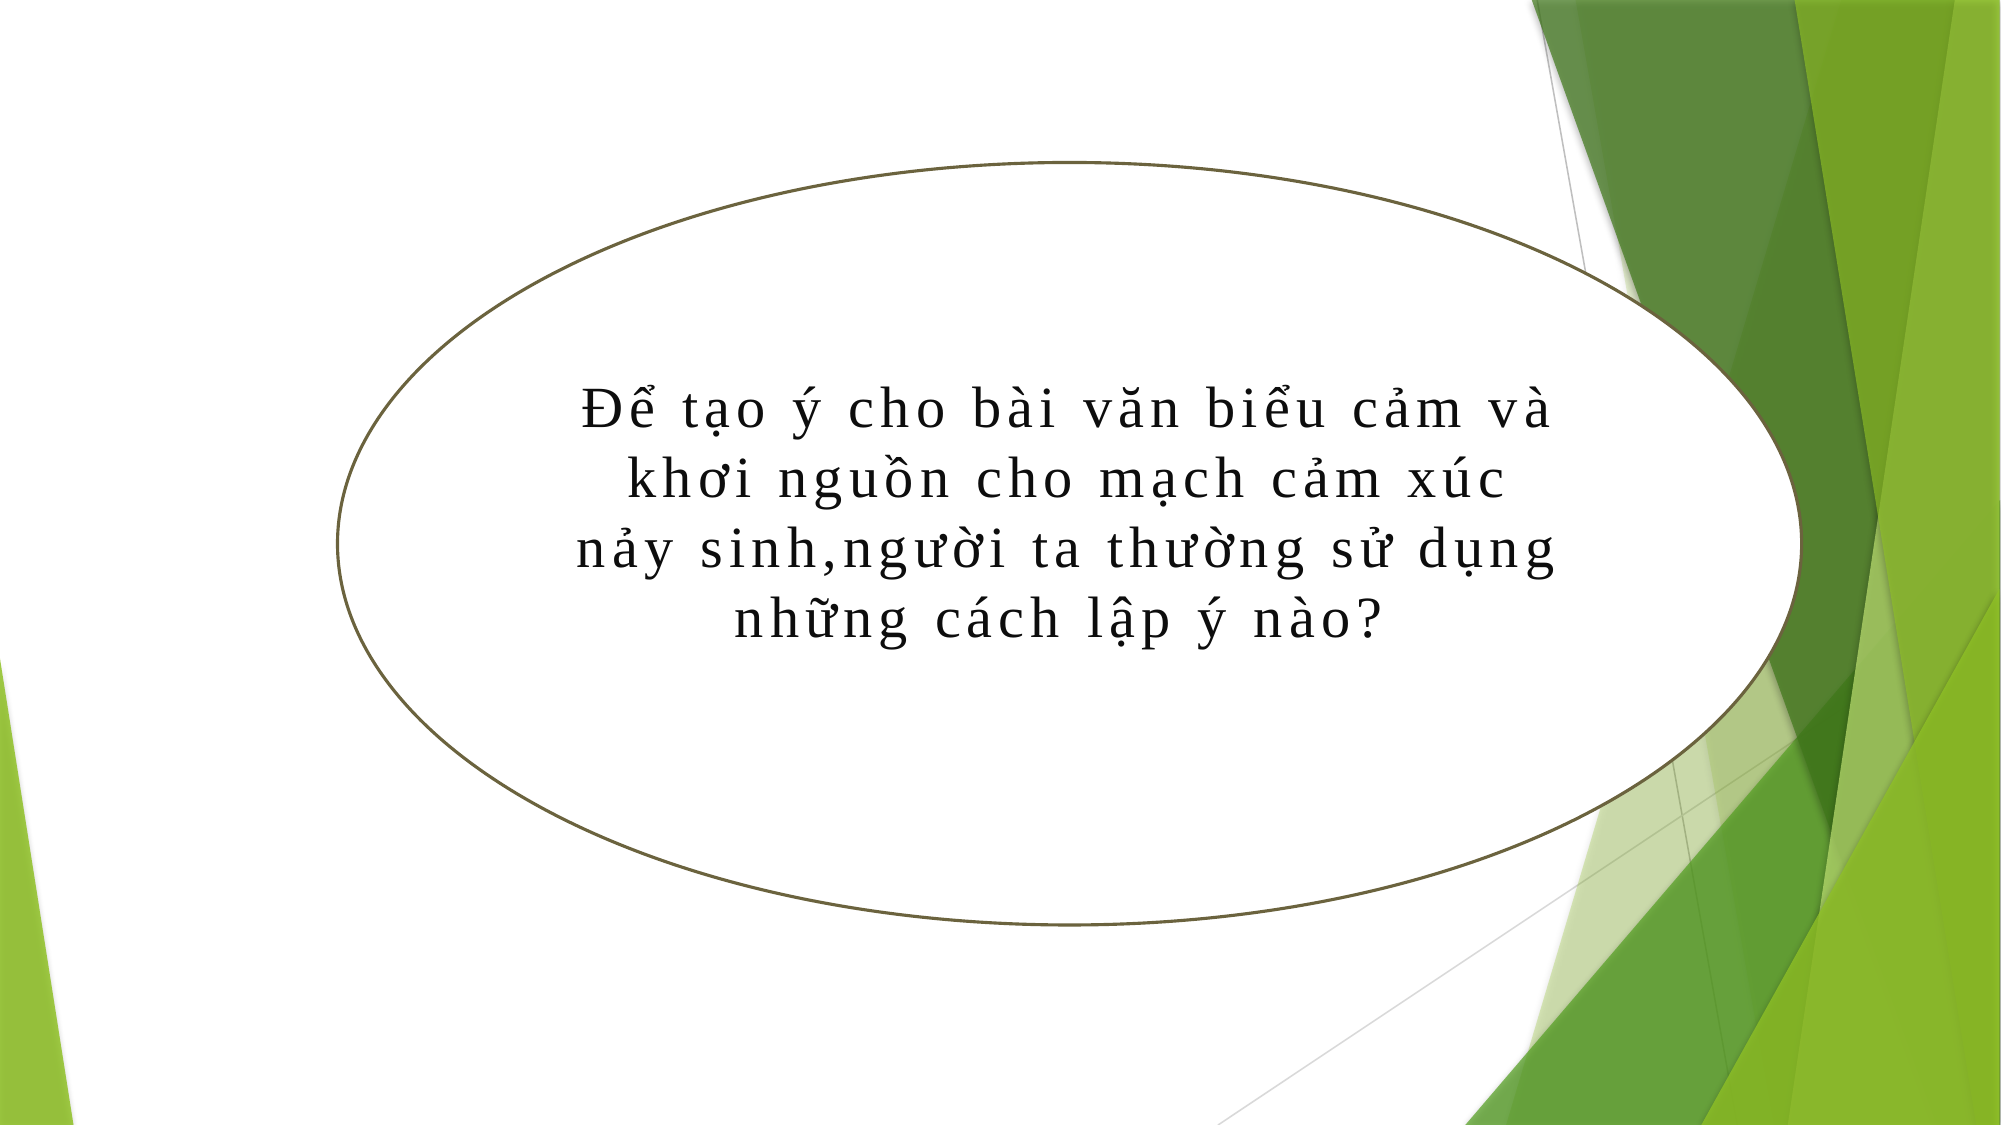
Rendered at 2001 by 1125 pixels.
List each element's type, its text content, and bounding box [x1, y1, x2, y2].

text_box Để tạo ý cho bài văn biểu cảm và khơi nguồn cho mạch cảm xúc nảy sinh,người ta thường sử dụng những cách lập ý nào? [335, 160, 1804, 927]
